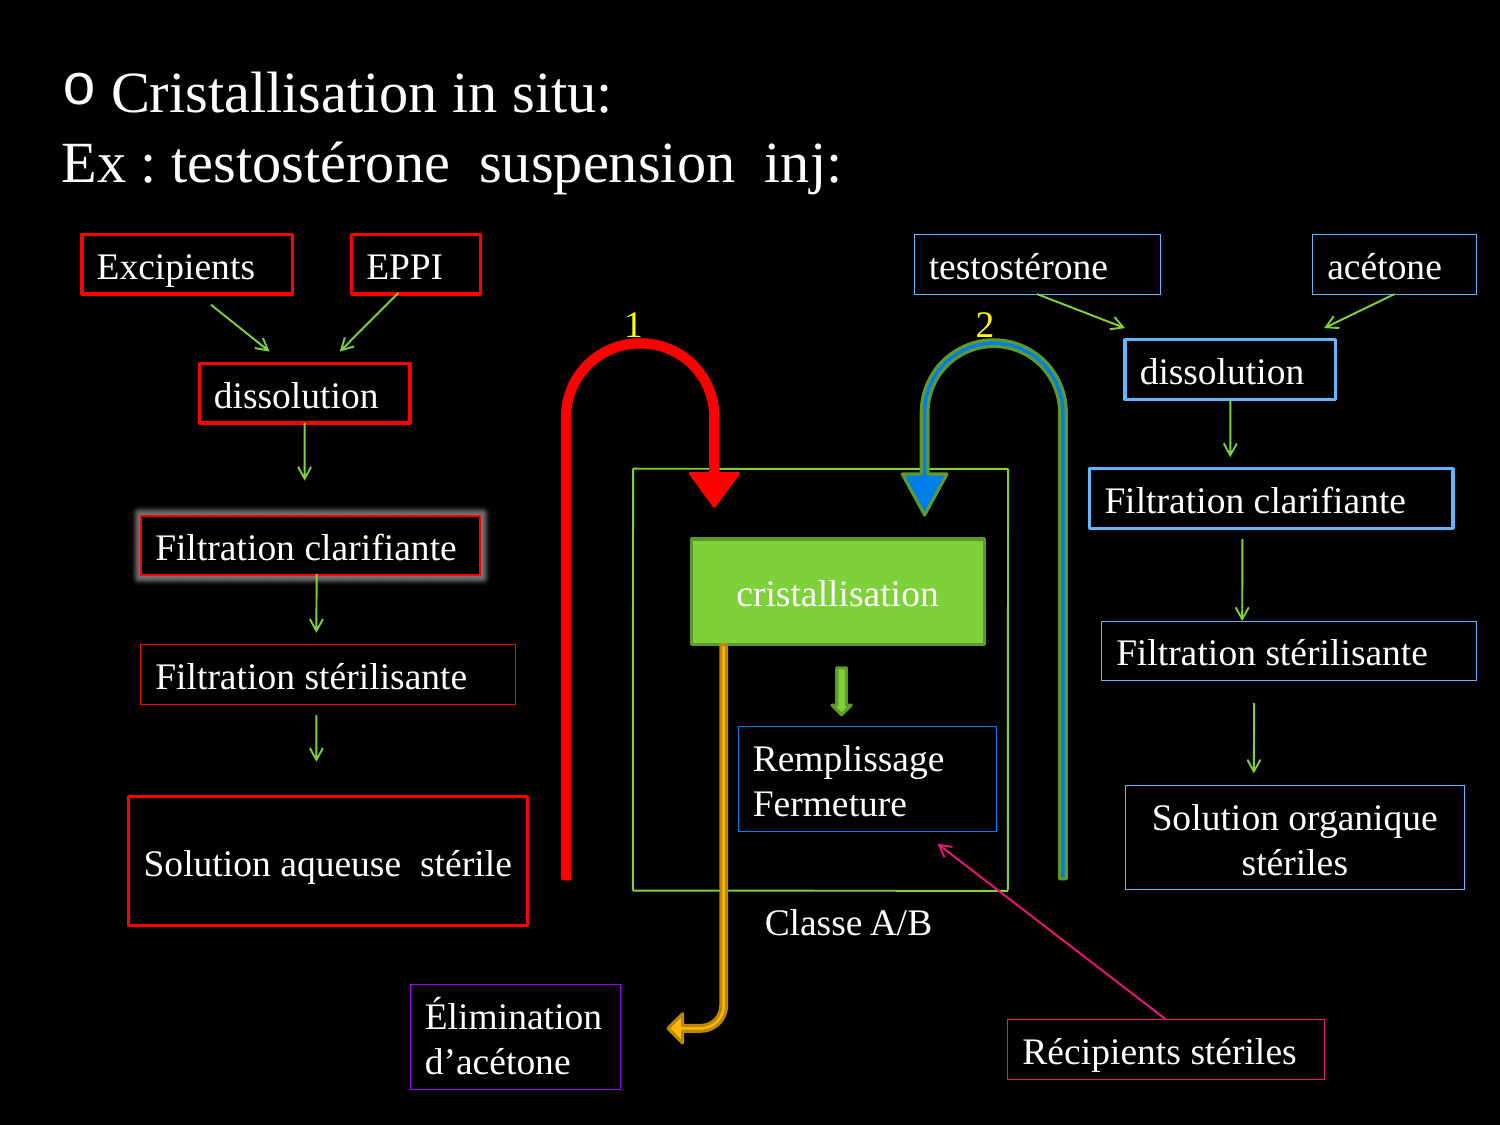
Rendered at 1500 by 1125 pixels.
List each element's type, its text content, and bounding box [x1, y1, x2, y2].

text_box [1018, 348, 1068, 671]
text_box EPPI [350, 233, 482, 296]
text_box Filtration stérilisante [1101, 621, 1477, 681]
text_box [666, 901, 729, 1045]
text_box [830, 691, 853, 717]
text_box dissolution [198, 362, 412, 425]
text_box acétone [1312, 234, 1477, 295]
text_box [560, 691, 572, 881]
text_box [560, 344, 616, 671]
text_box Élimination d’acétone [410, 984, 621, 1090]
text_box [919, 346, 970, 460]
text_box [665, 348, 720, 460]
text_box Récipients stériles [1007, 1019, 1325, 1080]
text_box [963, 816, 1141, 1047]
text_box Excipients [80, 233, 294, 296]
text_box Filtration clarifiante [140, 515, 481, 576]
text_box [1342, 275, 1377, 348]
text_box Filtration stérilisante [140, 644, 516, 705]
text_box Solution aqueuse stérile [127, 795, 529, 927]
text_box [692, 479, 737, 508]
text_box [835, 666, 848, 670]
text_box [719, 642, 729, 671]
text_box testostérone [914, 234, 1161, 295]
text_box Classe A/B [750, 901, 950, 951]
text_box Solution organique stériles [1125, 785, 1465, 890]
text_box 2 [960, 292, 1032, 353]
text_box cristallisation [690, 537, 986, 646]
text_box Cristallisation in situ: Ex : testostérone suspension inj: [46, 46, 1172, 202]
text_box [903, 479, 947, 517]
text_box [1063, 267, 1099, 356]
text_box [719, 691, 729, 882]
text_box [1058, 691, 1068, 808]
text_box 1 [609, 292, 680, 353]
text_box Filtration clarifiante [1088, 467, 1455, 530]
text_box Remplissage Fermeture [738, 726, 997, 832]
text_box dissolution [1123, 338, 1337, 401]
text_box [339, 292, 399, 352]
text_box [210, 304, 270, 352]
